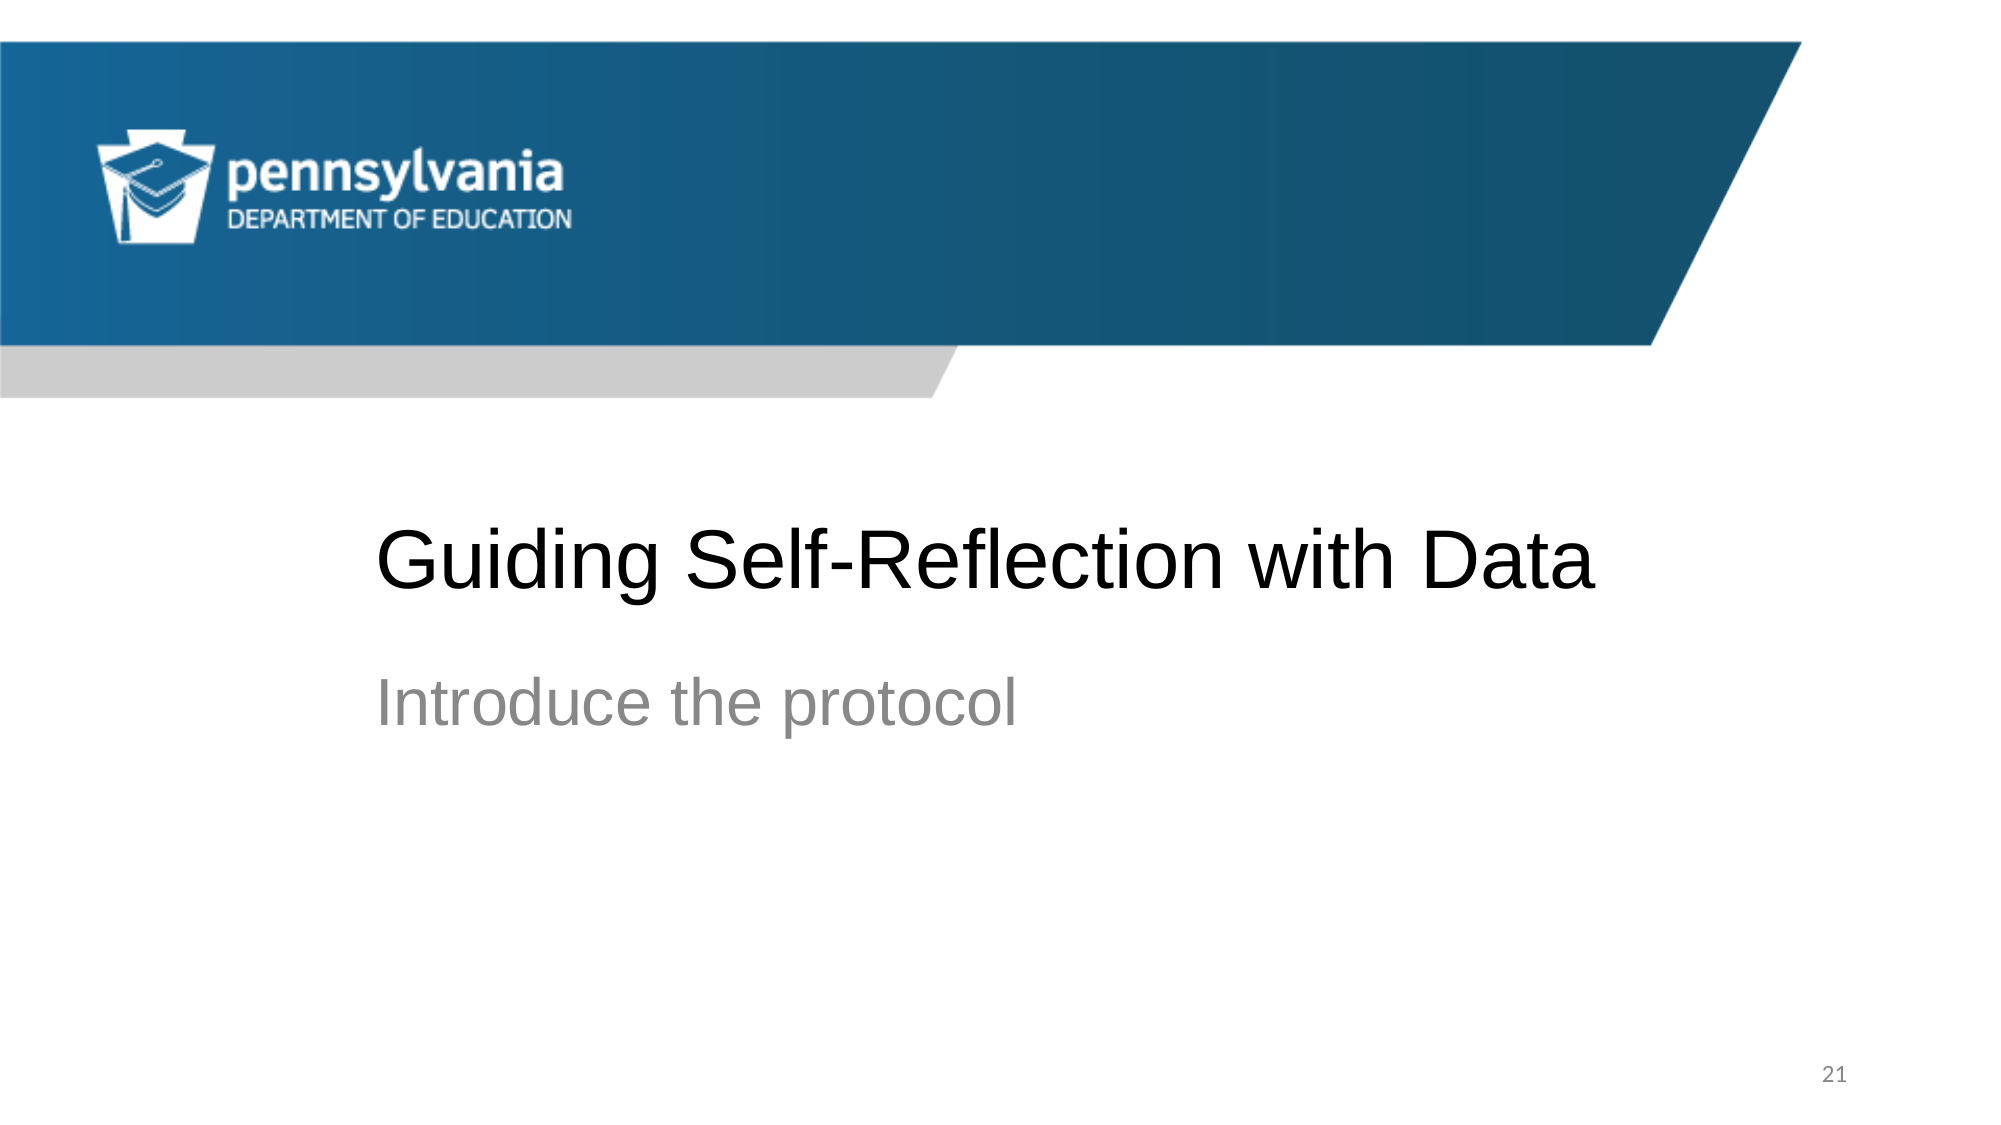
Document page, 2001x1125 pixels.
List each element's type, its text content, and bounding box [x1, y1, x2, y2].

picture [0, 24, 2000, 416]
slide_number 21 [1412, 1042, 1863, 1103]
title Guiding Self-Reflection with Data [360, 464, 2000, 613]
list Introduce the protocol [360, 660, 2000, 765]
